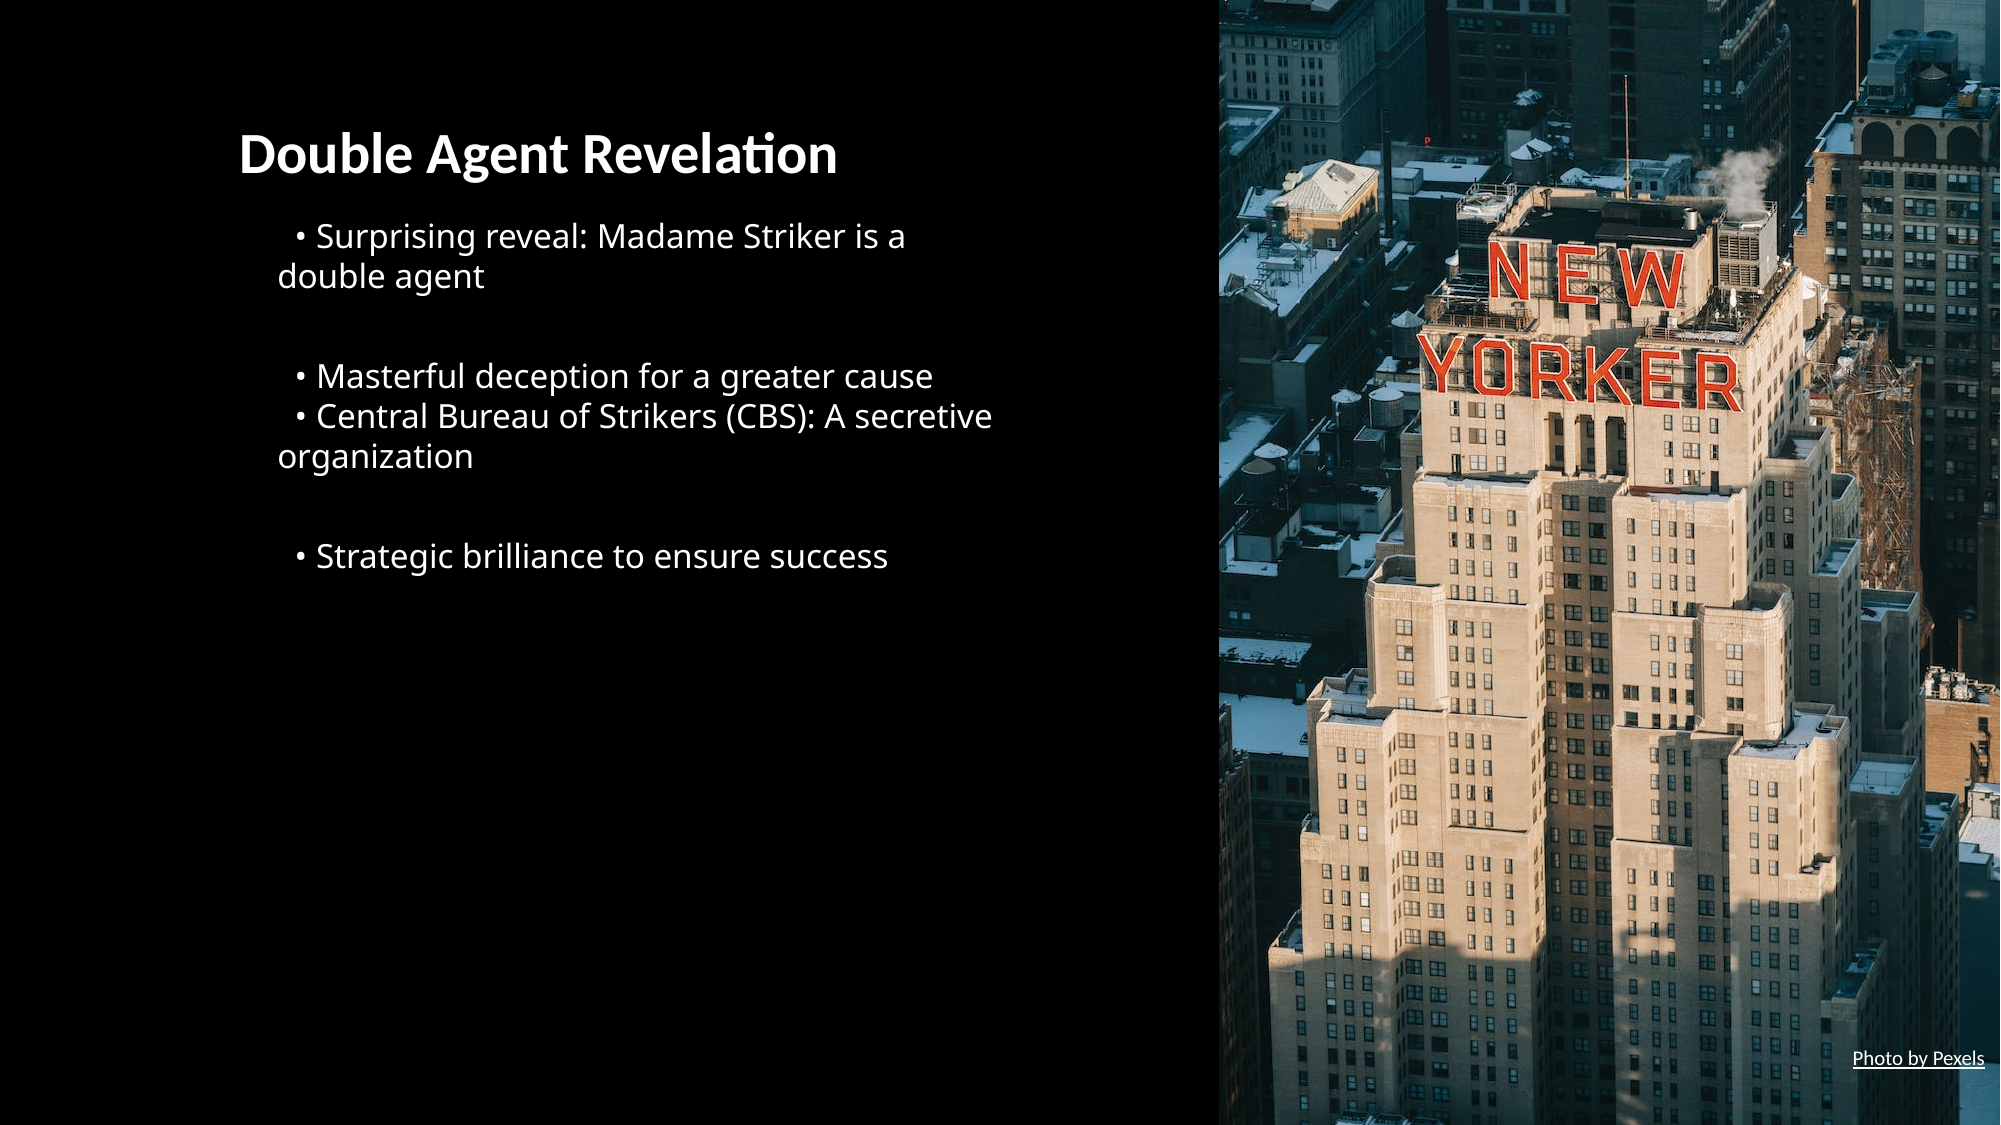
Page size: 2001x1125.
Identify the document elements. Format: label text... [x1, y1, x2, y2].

text_box • Masterful deception for a greater cause [262, 337, 1013, 397]
text_box • Surprising reveal: Madame Striker is a double agent [262, 217, 1013, 293]
text_box • Strategic brilliance to ensure success [262, 517, 1013, 593]
text_box Double Agent Revelation [225, 112, 1219, 188]
text_box • Central Bureau of Strikers (CBS): A secretive organization [262, 397, 1013, 473]
picture [1219, 0, 2000, 1125]
